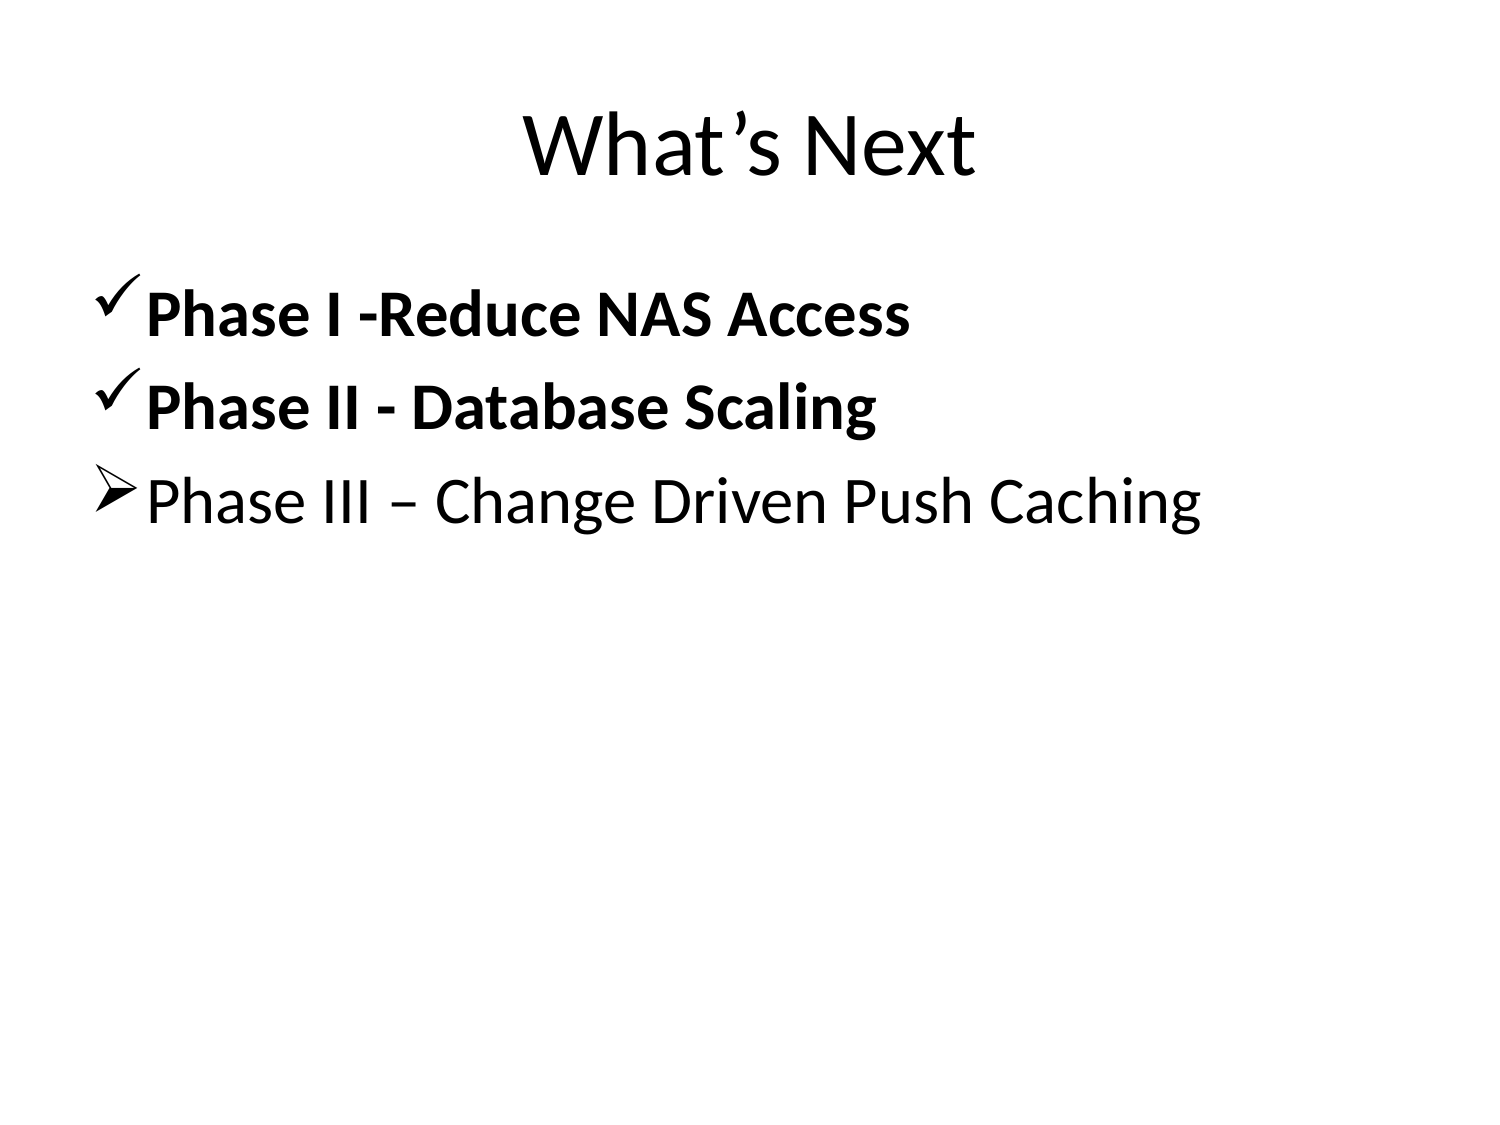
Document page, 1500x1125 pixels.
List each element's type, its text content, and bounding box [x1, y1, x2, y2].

list Phase I -Reduce NAS Access Phase II - Database Scaling Phase III – Change Driven Push Caching [75, 262, 1425, 1005]
title What’s Next [75, 45, 1425, 233]
